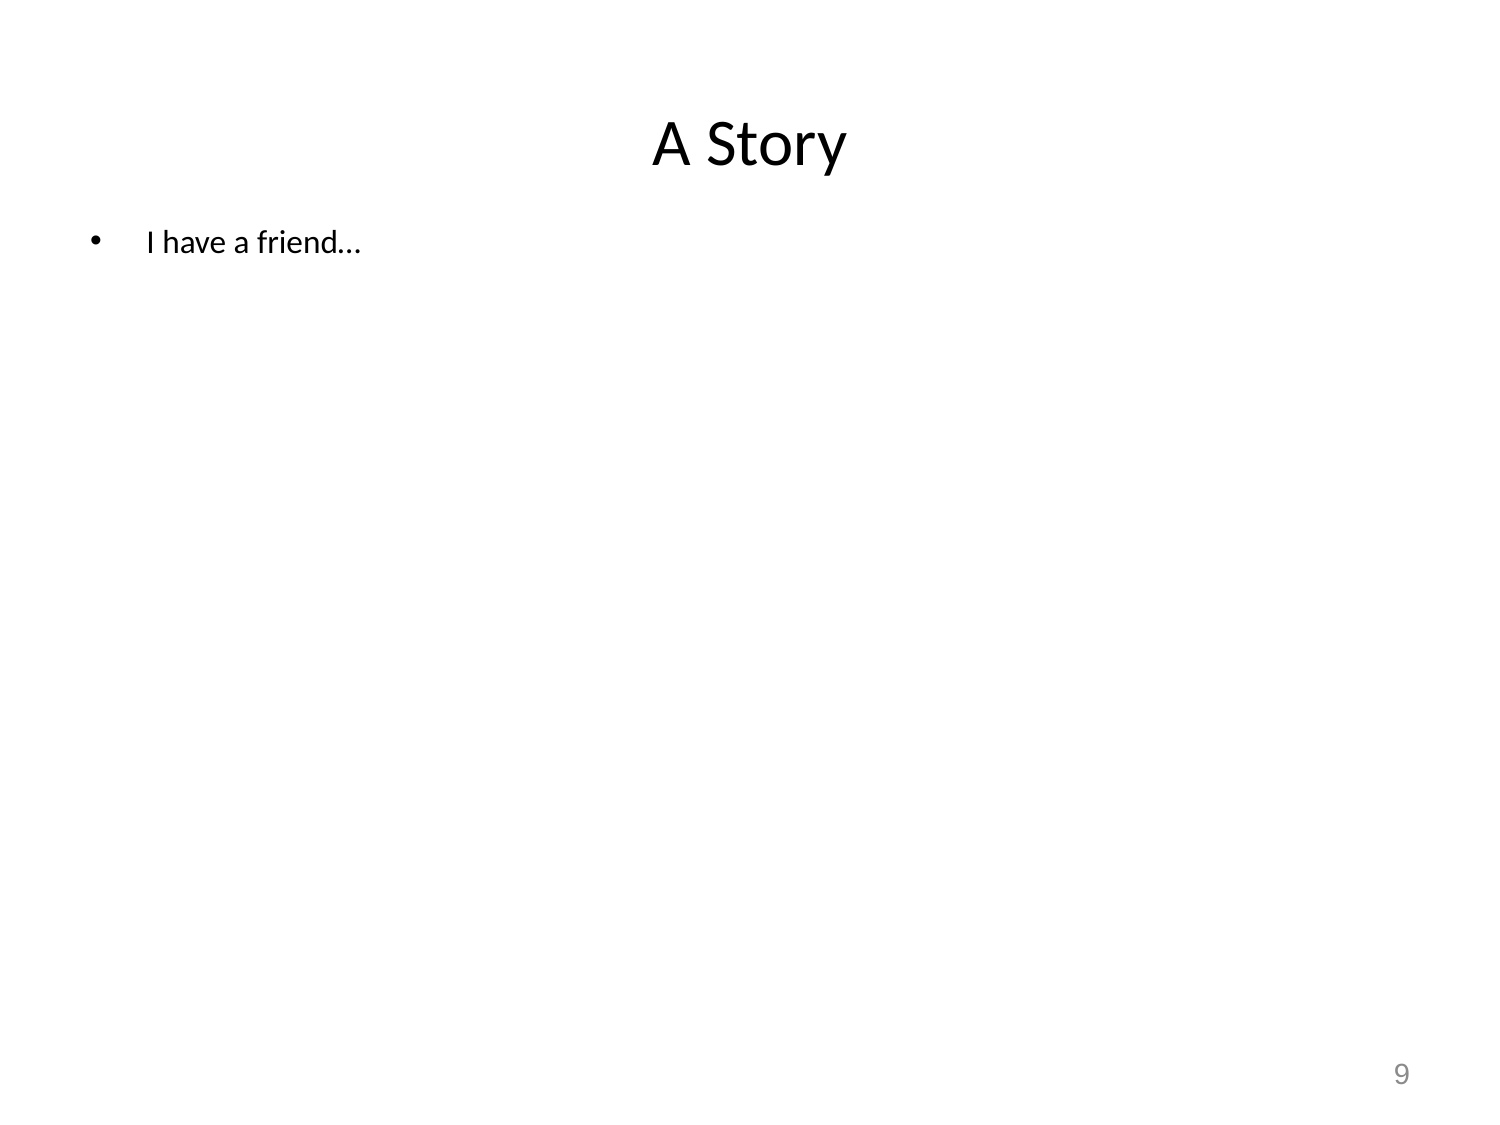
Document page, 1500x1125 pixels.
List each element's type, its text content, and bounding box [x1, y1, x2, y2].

list I have a friend… [75, 212, 1425, 955]
slide_number 9 [1074, 1042, 1425, 1103]
title A Story [75, 45, 1425, 212]
